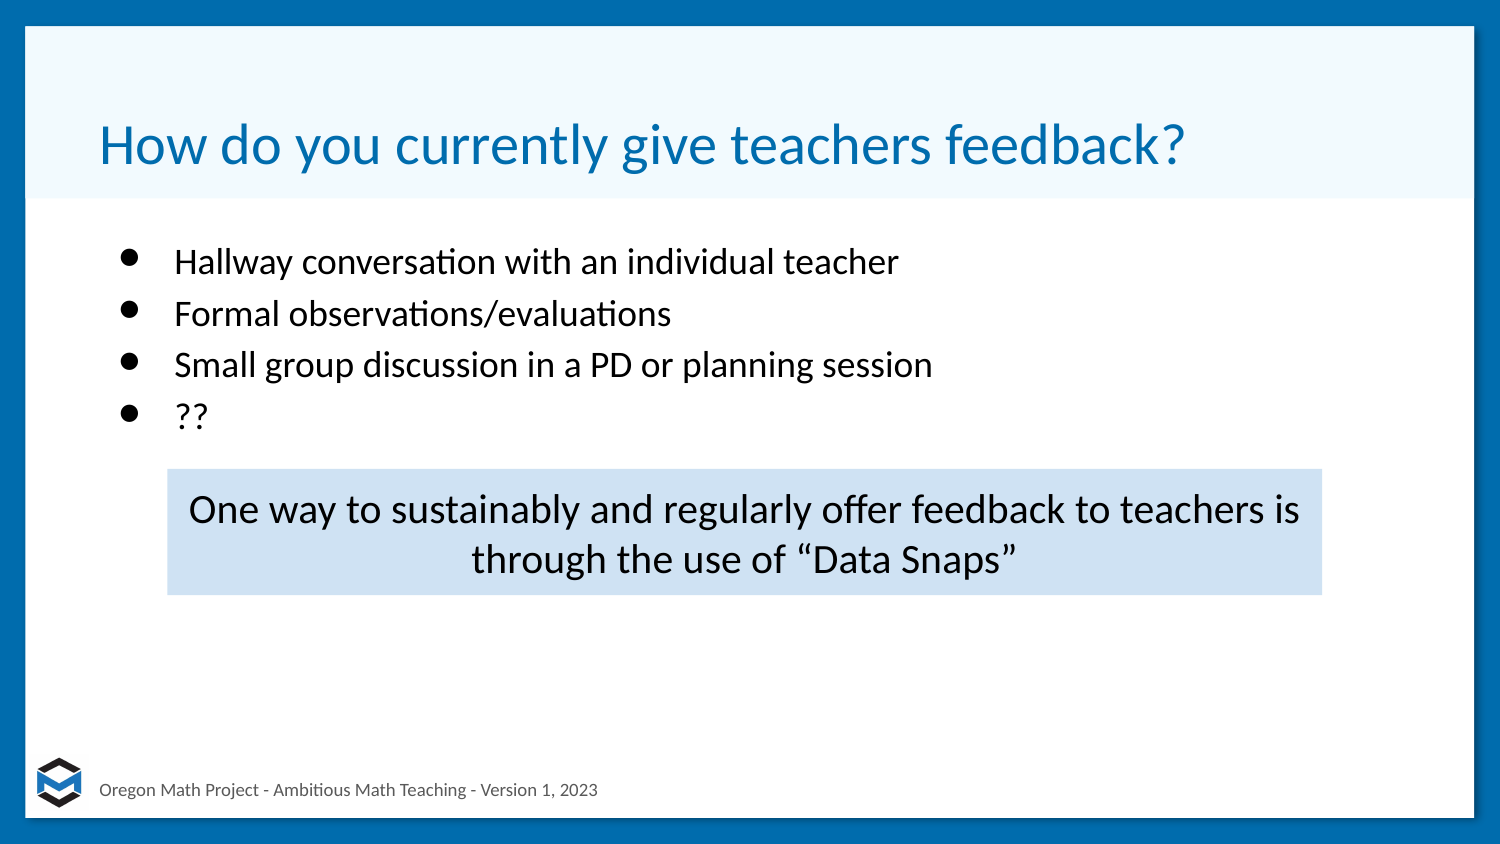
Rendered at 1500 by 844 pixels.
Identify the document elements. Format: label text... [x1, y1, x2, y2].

list Hallway conversation with an individual teacher Formal observations/evaluations Small group discussion in a PD or planning session ?? [88, 224, 1416, 731]
title How do you currently give teachers feedback? [88, 56, 1416, 183]
text_box One way to sustainably and regularly offer feedback to teachers is through the use of “Data Snaps” [167, 468, 1323, 596]
picture [29, 754, 89, 811]
